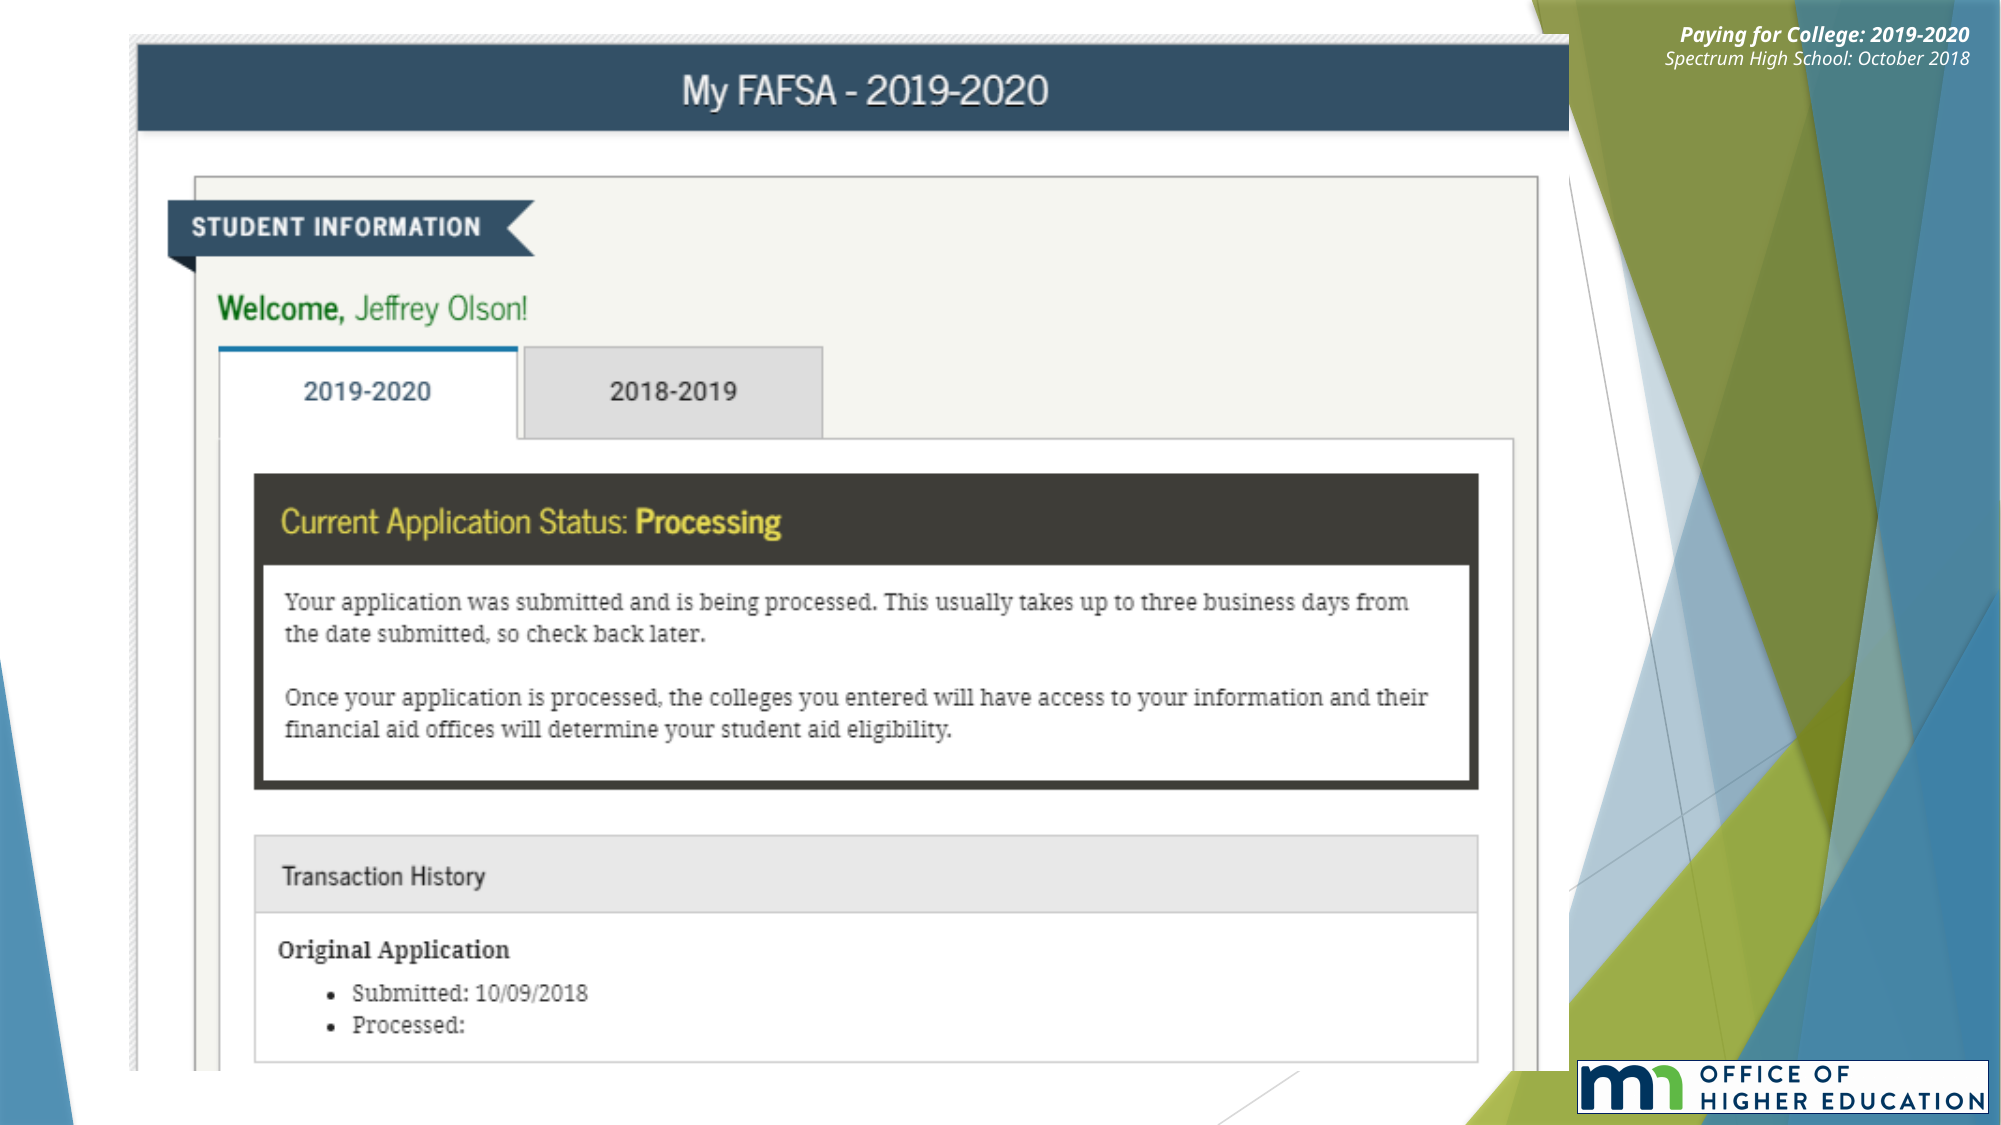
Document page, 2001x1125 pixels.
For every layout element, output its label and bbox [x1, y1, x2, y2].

picture [1578, 1061, 1988, 1113]
picture [129, 33, 1569, 1072]
